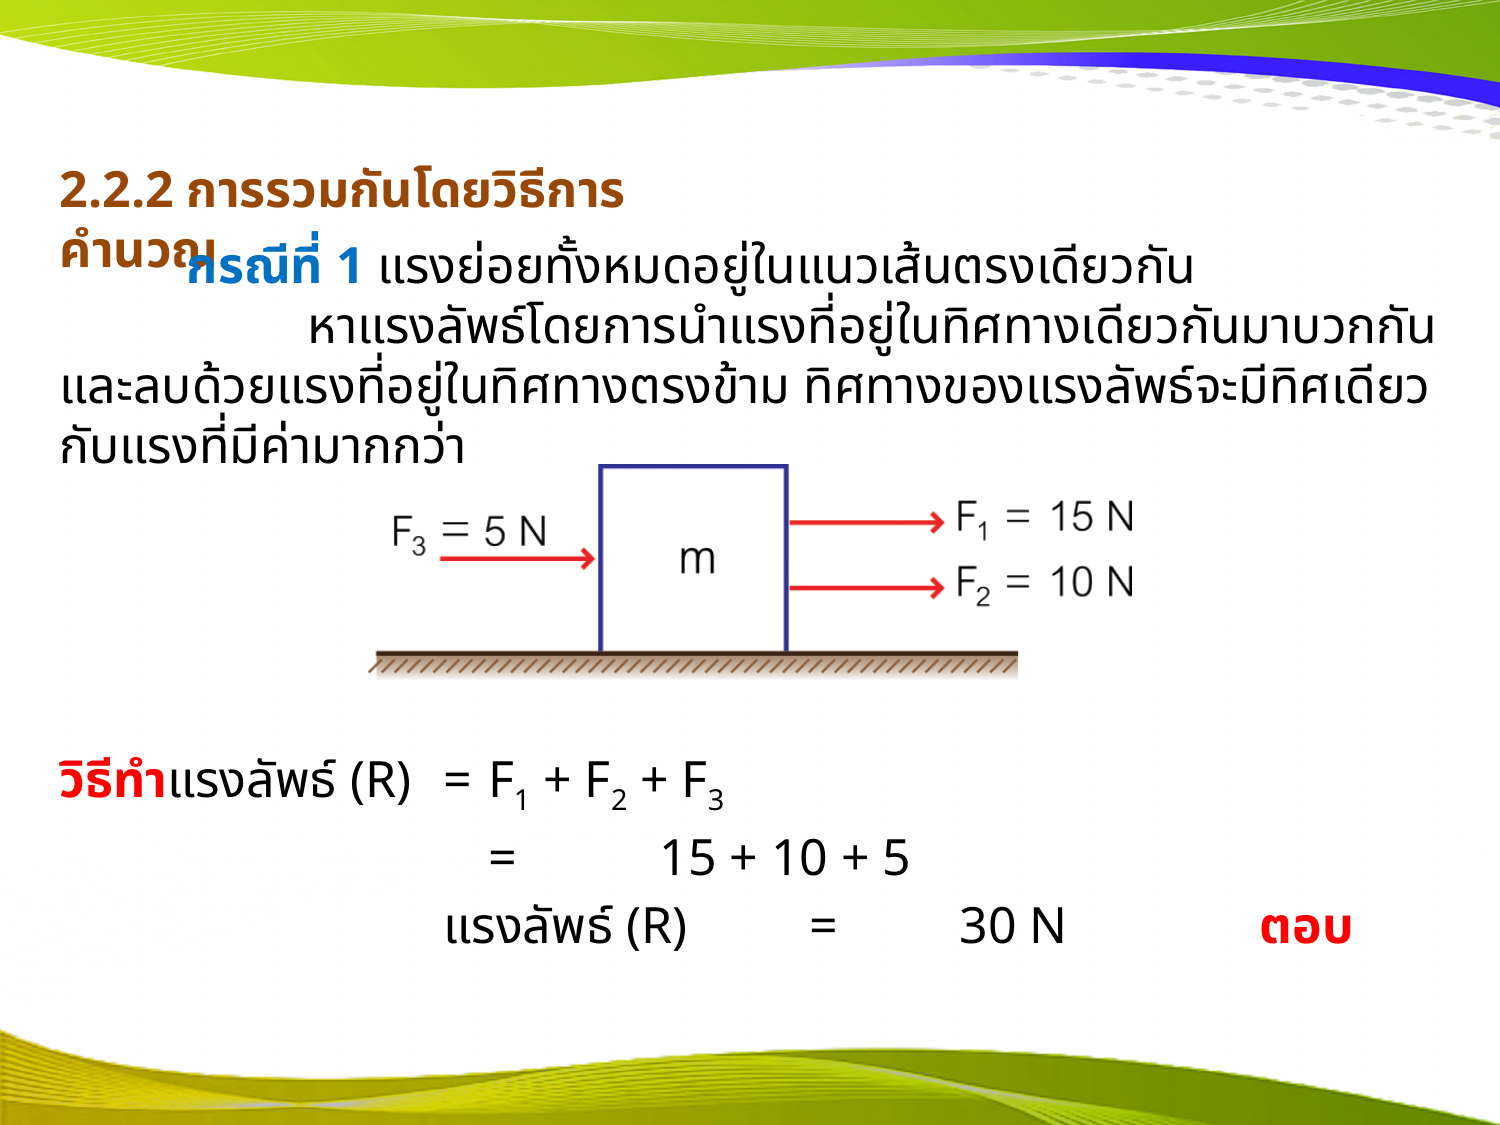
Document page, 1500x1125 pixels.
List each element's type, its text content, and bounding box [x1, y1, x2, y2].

text_box วิธีทำ แรงลัพธ์ (R) = F1 + F2 + F3 = 15 + 10 + 5 แรงลัพธ์ (R) = 30 N ตอบ [45, 730, 1455, 962]
text_box 2.2.2 การรวมกันโดยวิธีการคำนวณ [45, 150, 670, 225]
picture [0, 0, 1500, 1125]
text_box กรณีที่ 1 แรงย่อยทั้งหมดอยู่ในแนวเส้นตรงเดียวกัน หาแรงลัพธ์โดยการนำแรงที่อยู่ในทิศทางเดียวกันมาบวกกัน และลบด้วยแรงที่อยู่ในทิศทางตรงข้าม ทิศทางของแรงลัพธ์จะมีทิศเดียวกับแรงที่มีค่ามากกว่า [45, 225, 1455, 481]
